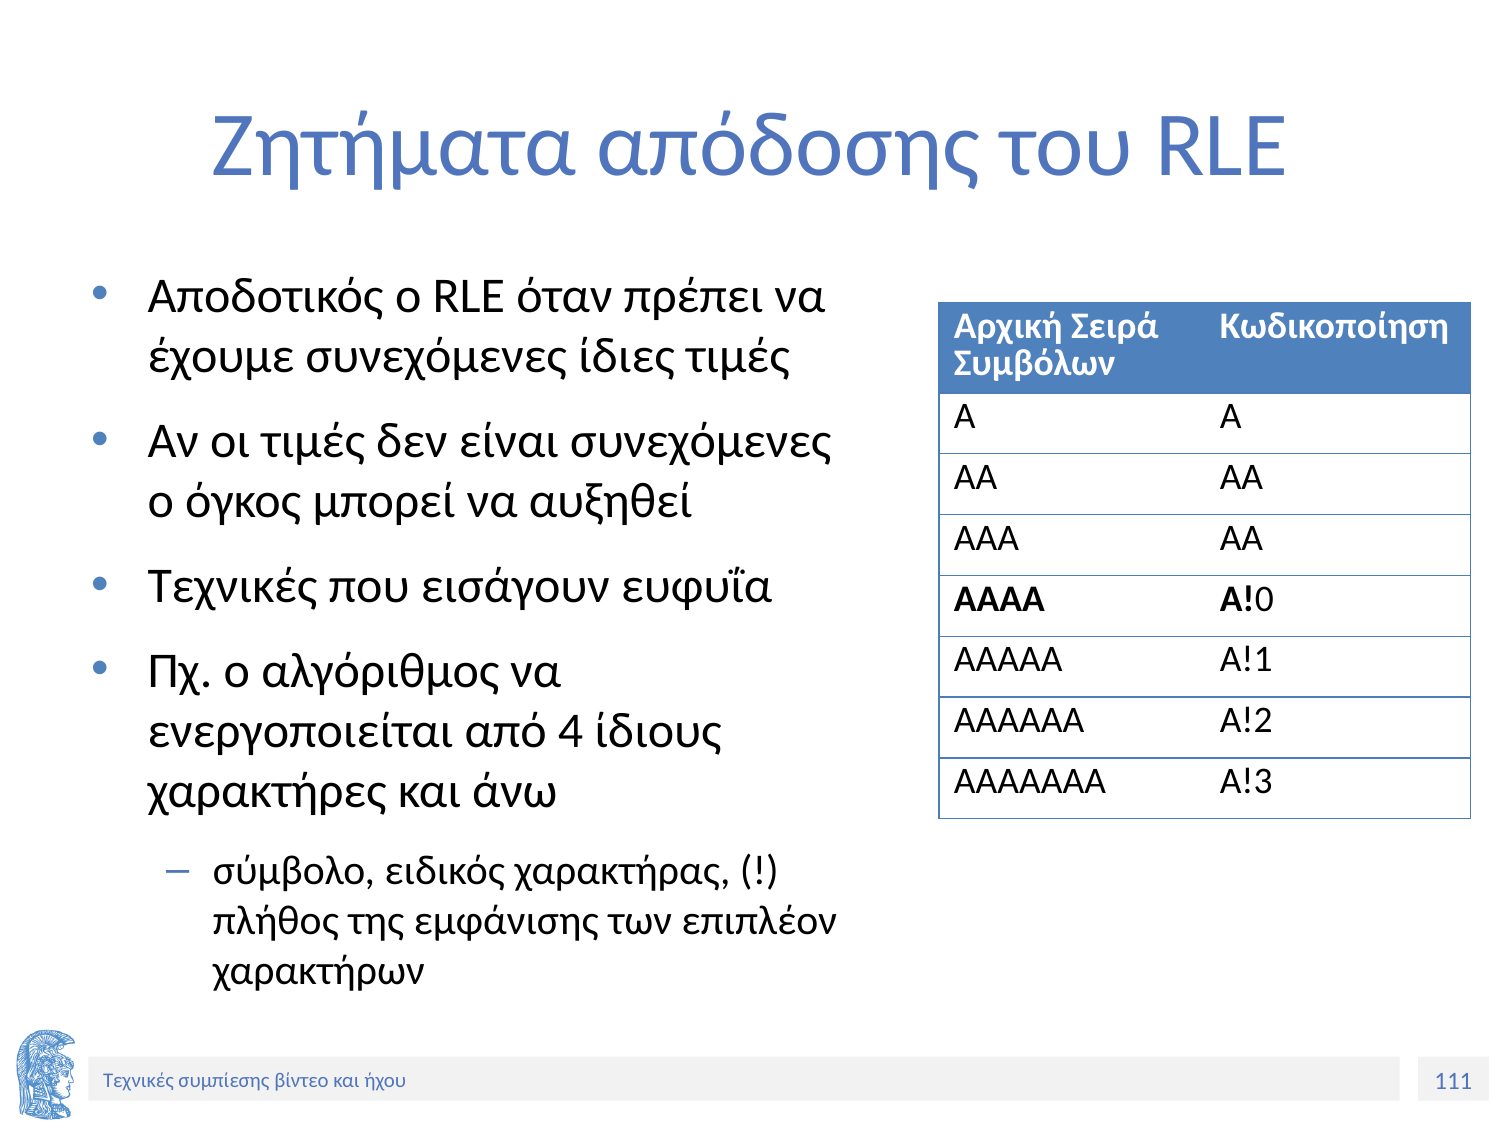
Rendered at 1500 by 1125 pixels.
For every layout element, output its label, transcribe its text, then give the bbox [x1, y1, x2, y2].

table_cell ΑΑ [1205, 515, 1470, 575]
table_cell Α!3 [1205, 759, 1470, 818]
table_header Κωδικοποίηση [1205, 303, 1470, 392]
table_cell ΑΑΑ [940, 515, 1205, 575]
title Ζητήματα απόδοσης του RLE [75, 45, 1425, 233]
table_cell ΑΑΑΑ [940, 576, 1205, 636]
table_cell ΑΑ [940, 454, 1205, 514]
table_cell Α [940, 394, 1205, 453]
table_cell ΑΑ [1205, 454, 1470, 514]
table_cell Α [1205, 394, 1470, 453]
table_cell Α!0 [1205, 576, 1470, 636]
table_cell Α!2 [1205, 698, 1470, 757]
list Αποδοτικός ο RLE όταν πρέπει να έχουμε συνεχόμενες ίδιες τιμές Αν οι τιμές δεν είναι συνεχόμενες ο όγκος μπορεί να αυξηθεί Τεχνικές που εισάγουν ευφυΐα Πχ. ο αλγόριθμος να ενεργοποιείται από 4 ίδιους χαρακτήρες και άνω σύμβολο, ειδικός χαρακτήρας, (!) πλήθος της εμφάνισης των επιπλέον χαρακτήρων [76, 255, 880, 1047]
table_cell Α!1 [1205, 637, 1470, 696]
picture [9, 1026, 81, 1120]
table_header Αρχική Σειρά Συμβόλων [940, 303, 1205, 392]
table_cell ΑΑΑΑΑΑΑ [940, 759, 1205, 818]
table_cell ΑΑΑΑΑΑ [940, 698, 1205, 757]
table_cell ΑΑΑΑΑ [940, 637, 1205, 696]
